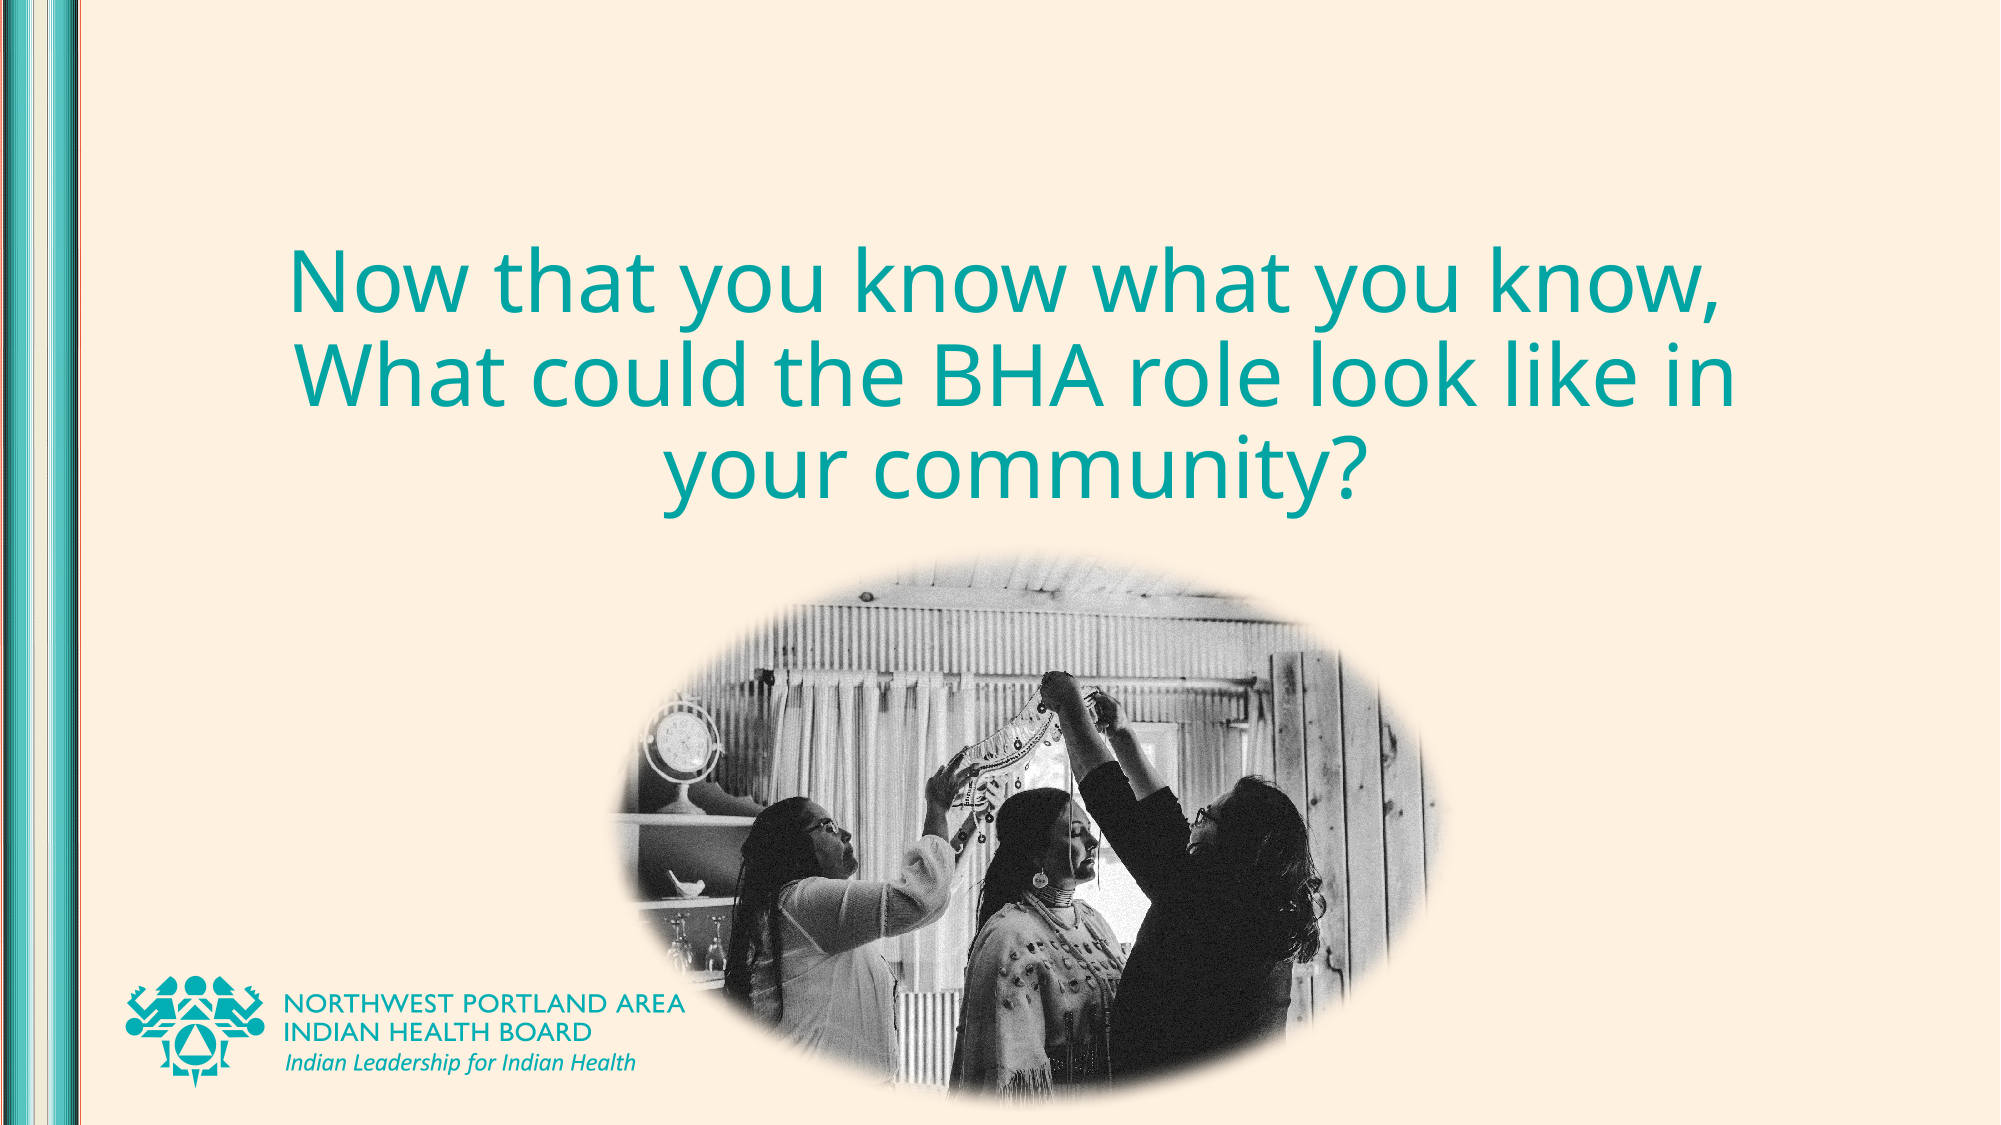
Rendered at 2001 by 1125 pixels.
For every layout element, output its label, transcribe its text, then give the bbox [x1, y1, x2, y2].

title Now that you know what you know, What could the BHA role look like in your community? [266, 133, 1767, 526]
picture [0, 0, 2001, 1125]
